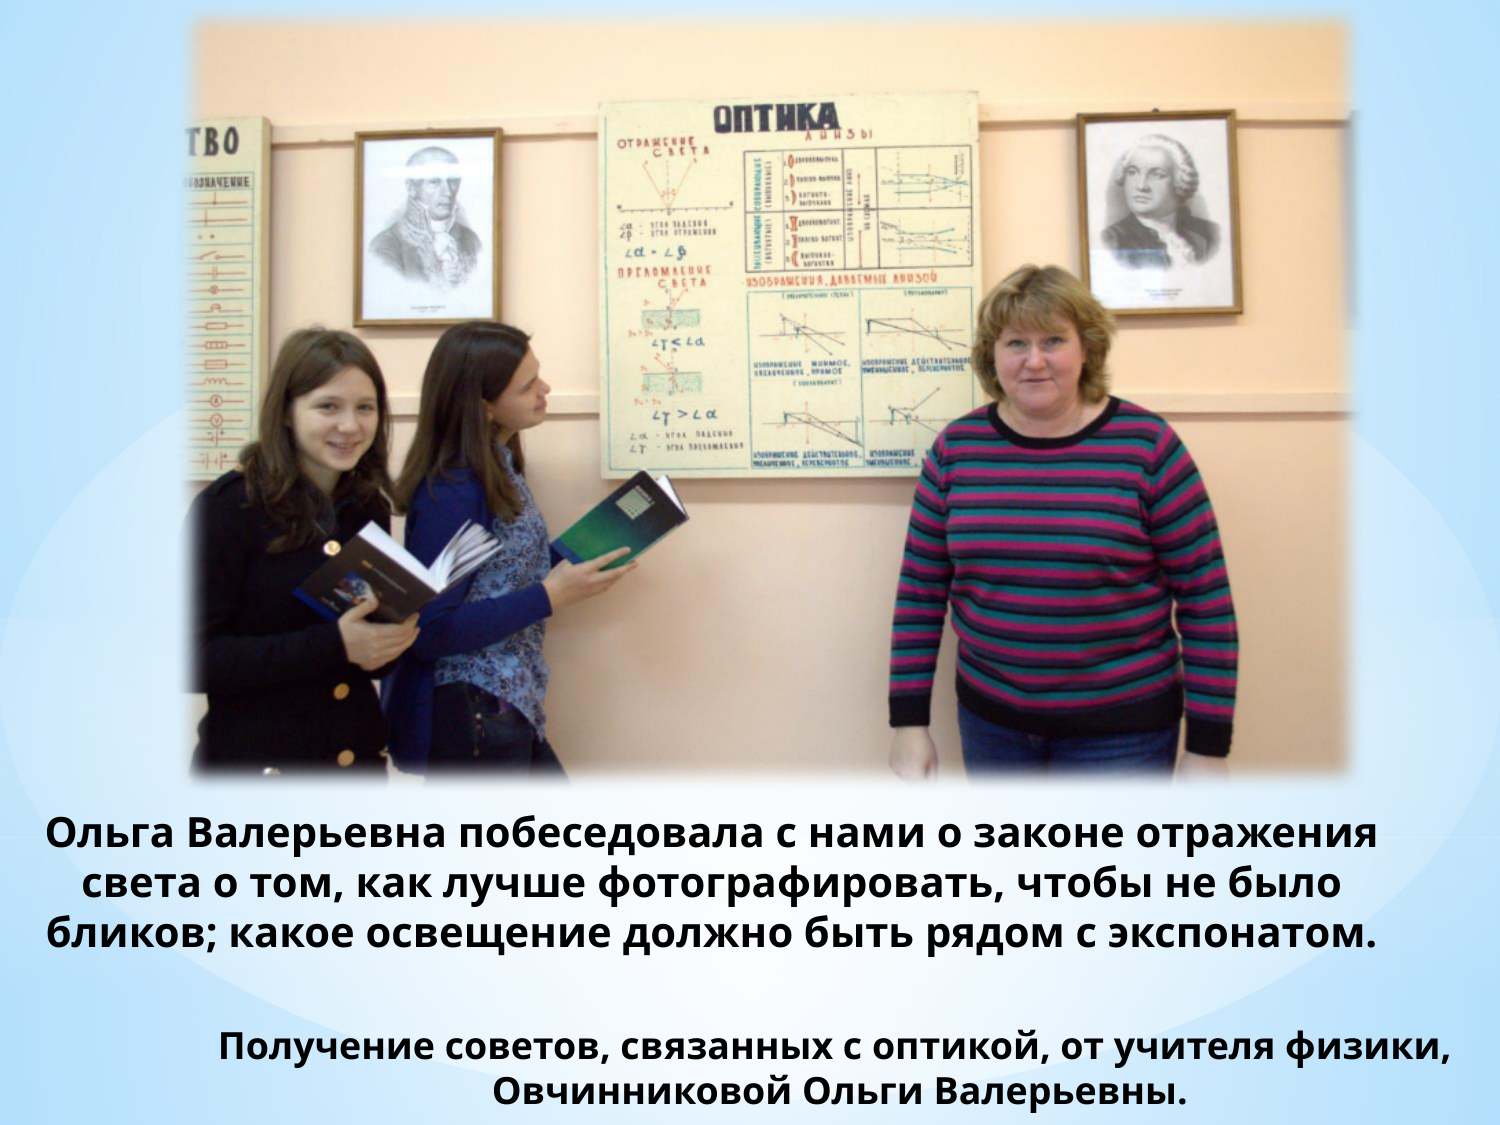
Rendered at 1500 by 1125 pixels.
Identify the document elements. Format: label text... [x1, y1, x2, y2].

text_box Получение советов, связанных с оптикой, от учителя физики, Овчинниковой Ольги Валерьевны. [180, 1015, 1500, 1120]
text_box Ольга Валерьевна побеседовала с нами о законе отражения света о том, как лучше фотографировать, чтобы не было бликов; какое освещение должно быть рядом с экспонатом. [17, 797, 1407, 963]
picture [175, 1, 1367, 794]
